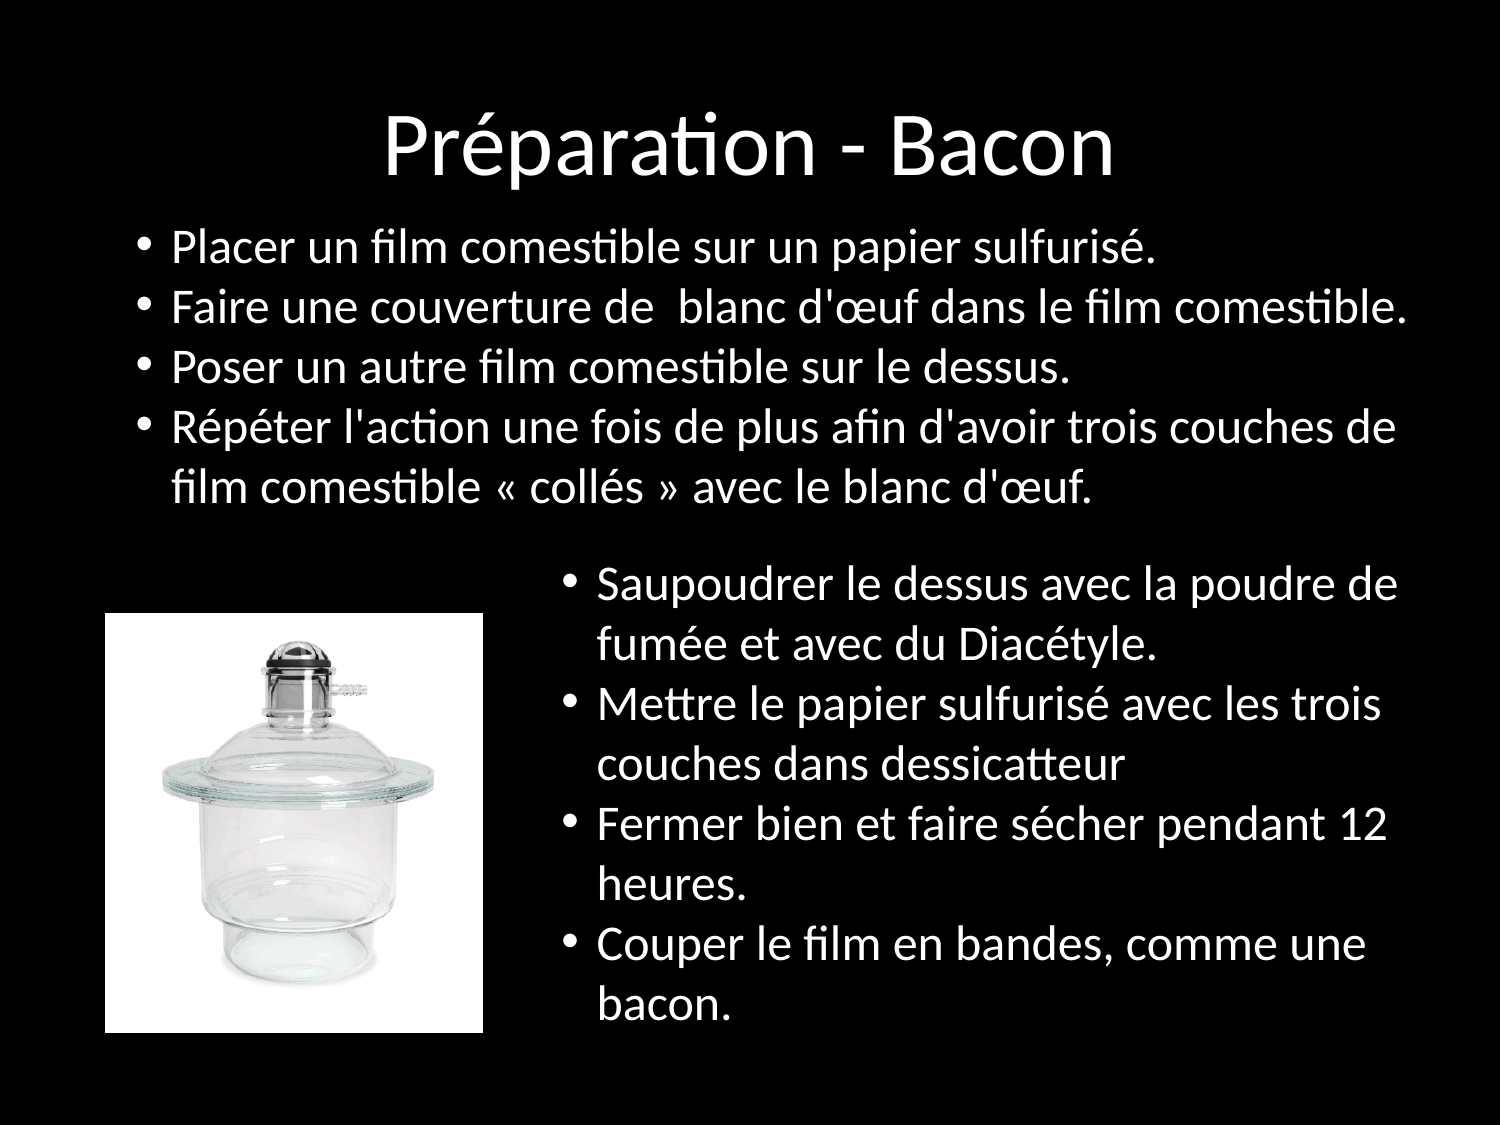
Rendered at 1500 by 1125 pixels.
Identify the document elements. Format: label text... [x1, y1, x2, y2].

text_box Saupoudrer le dessus avec la poudre de fumée et avec du Diacétyle. Mettre le papier sulfurisé avec les trois couches dans dessicatteur Fermer bien et faire sécher pendant 12 heures. Couper le film en bandes, comme une bacon. [546, 542, 1472, 1125]
text_box Placer un film comestible sur un papier sulfurisé. Faire une couverture de blanc d'œuf dans le film comestible. Poser un autre film comestible sur le dessus. Répéter l'action une fois de plus afin d'avoir trois couches de film comestible « collés » avec le blanc d'œuf. [120, 206, 1472, 746]
text_box Préparation - Bacon [75, 45, 1425, 233]
picture [104, 613, 483, 1034]
